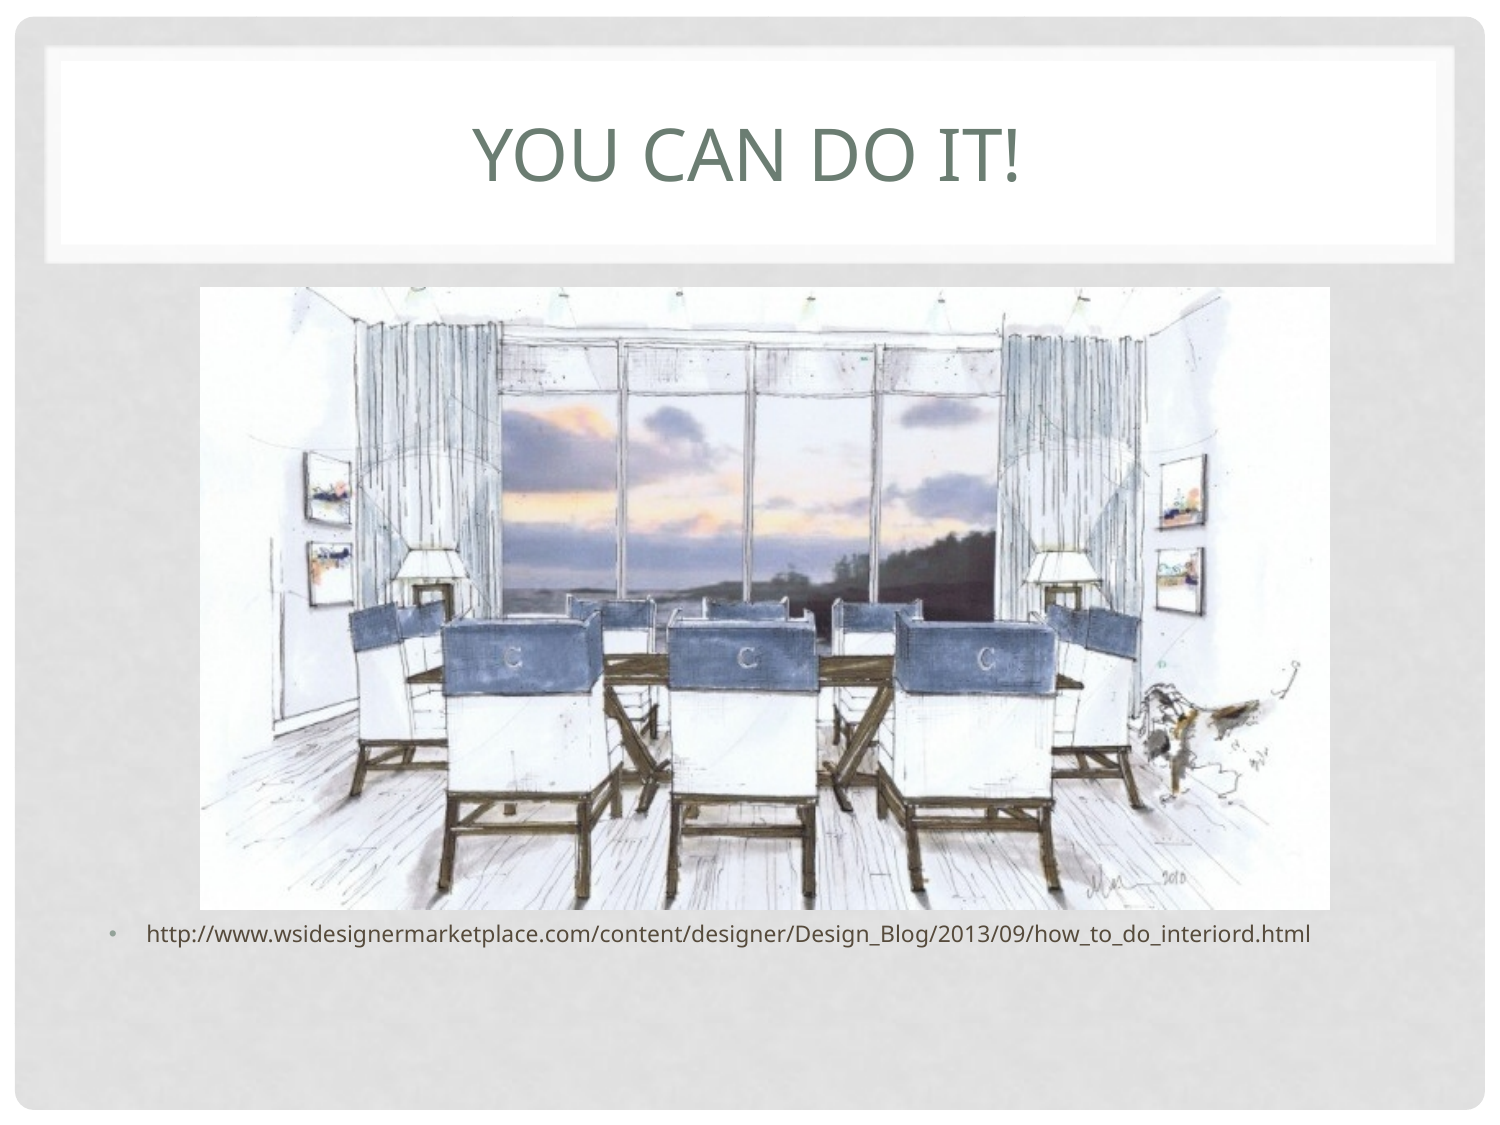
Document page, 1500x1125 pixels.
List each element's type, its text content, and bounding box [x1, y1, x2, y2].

title You can do it! [69, 66, 1425, 238]
list http://www.wsidesignermarketplace.com/content/designer/Design_Blog/2013/09/how_to_do_interiord.html [75, 287, 1425, 1005]
picture [199, 287, 1330, 910]
